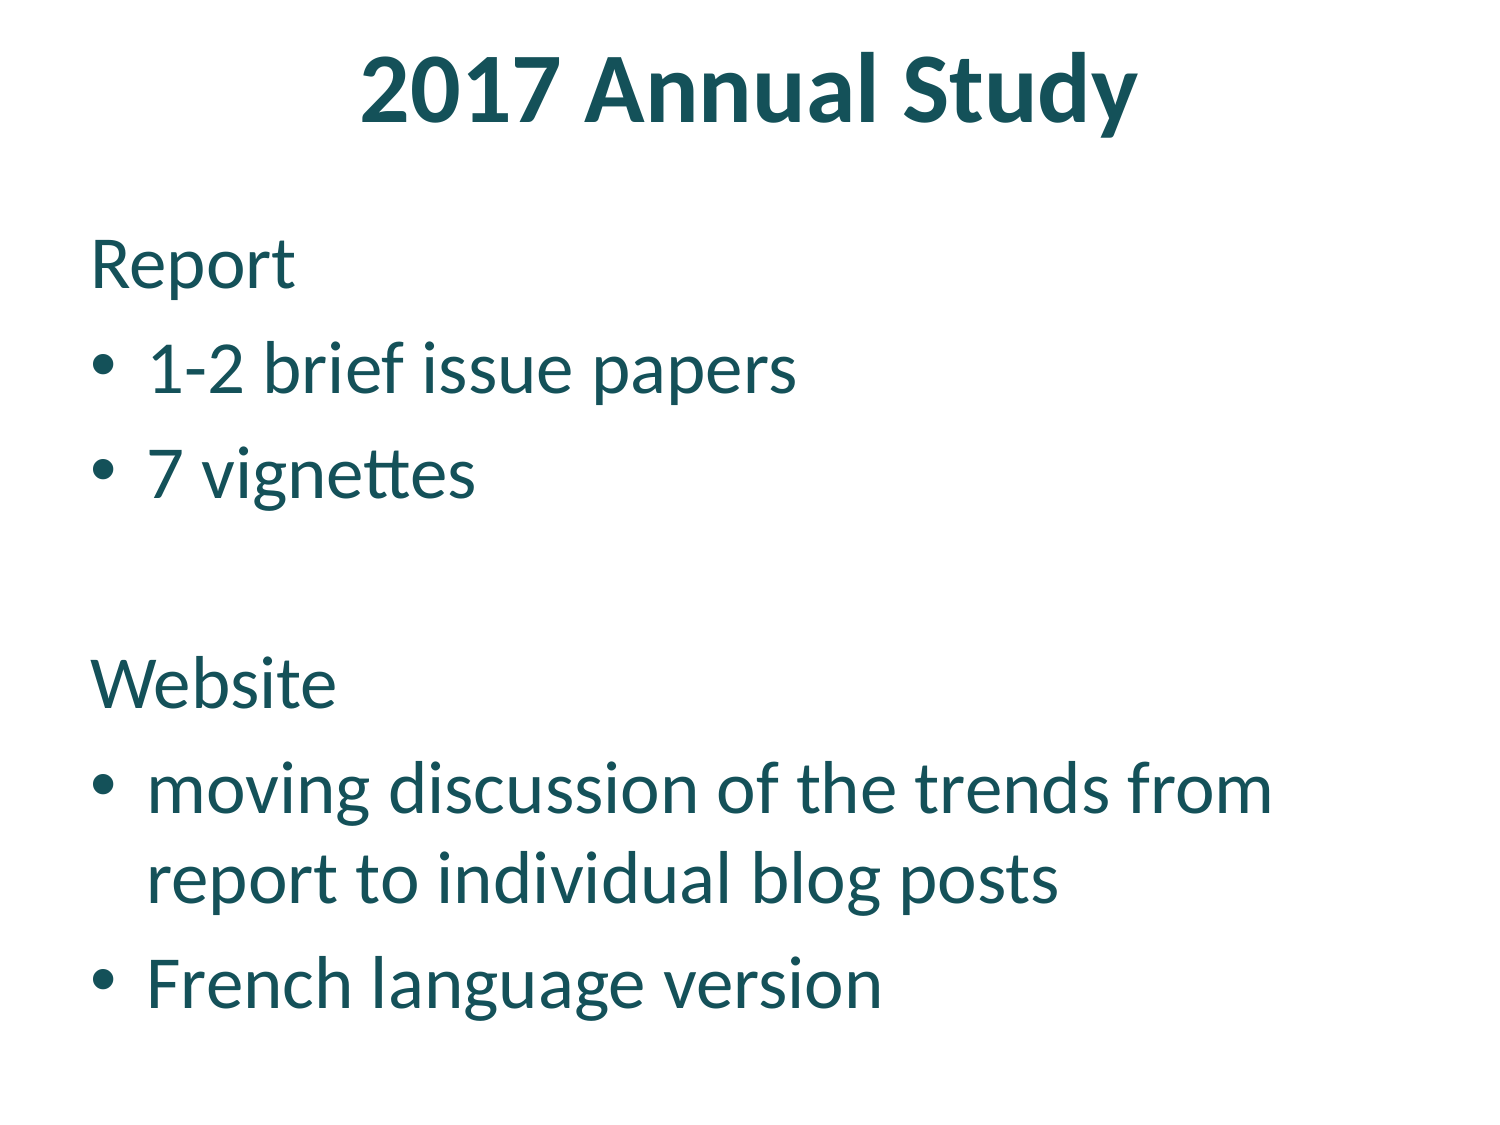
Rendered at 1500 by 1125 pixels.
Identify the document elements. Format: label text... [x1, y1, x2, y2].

title 2017 Annual Study [75, 0, 1425, 164]
list Report 1-2 brief issue papers 7 vignettes Website moving discussion of the trends from report to individual blog posts French language version [75, 205, 1425, 1071]
